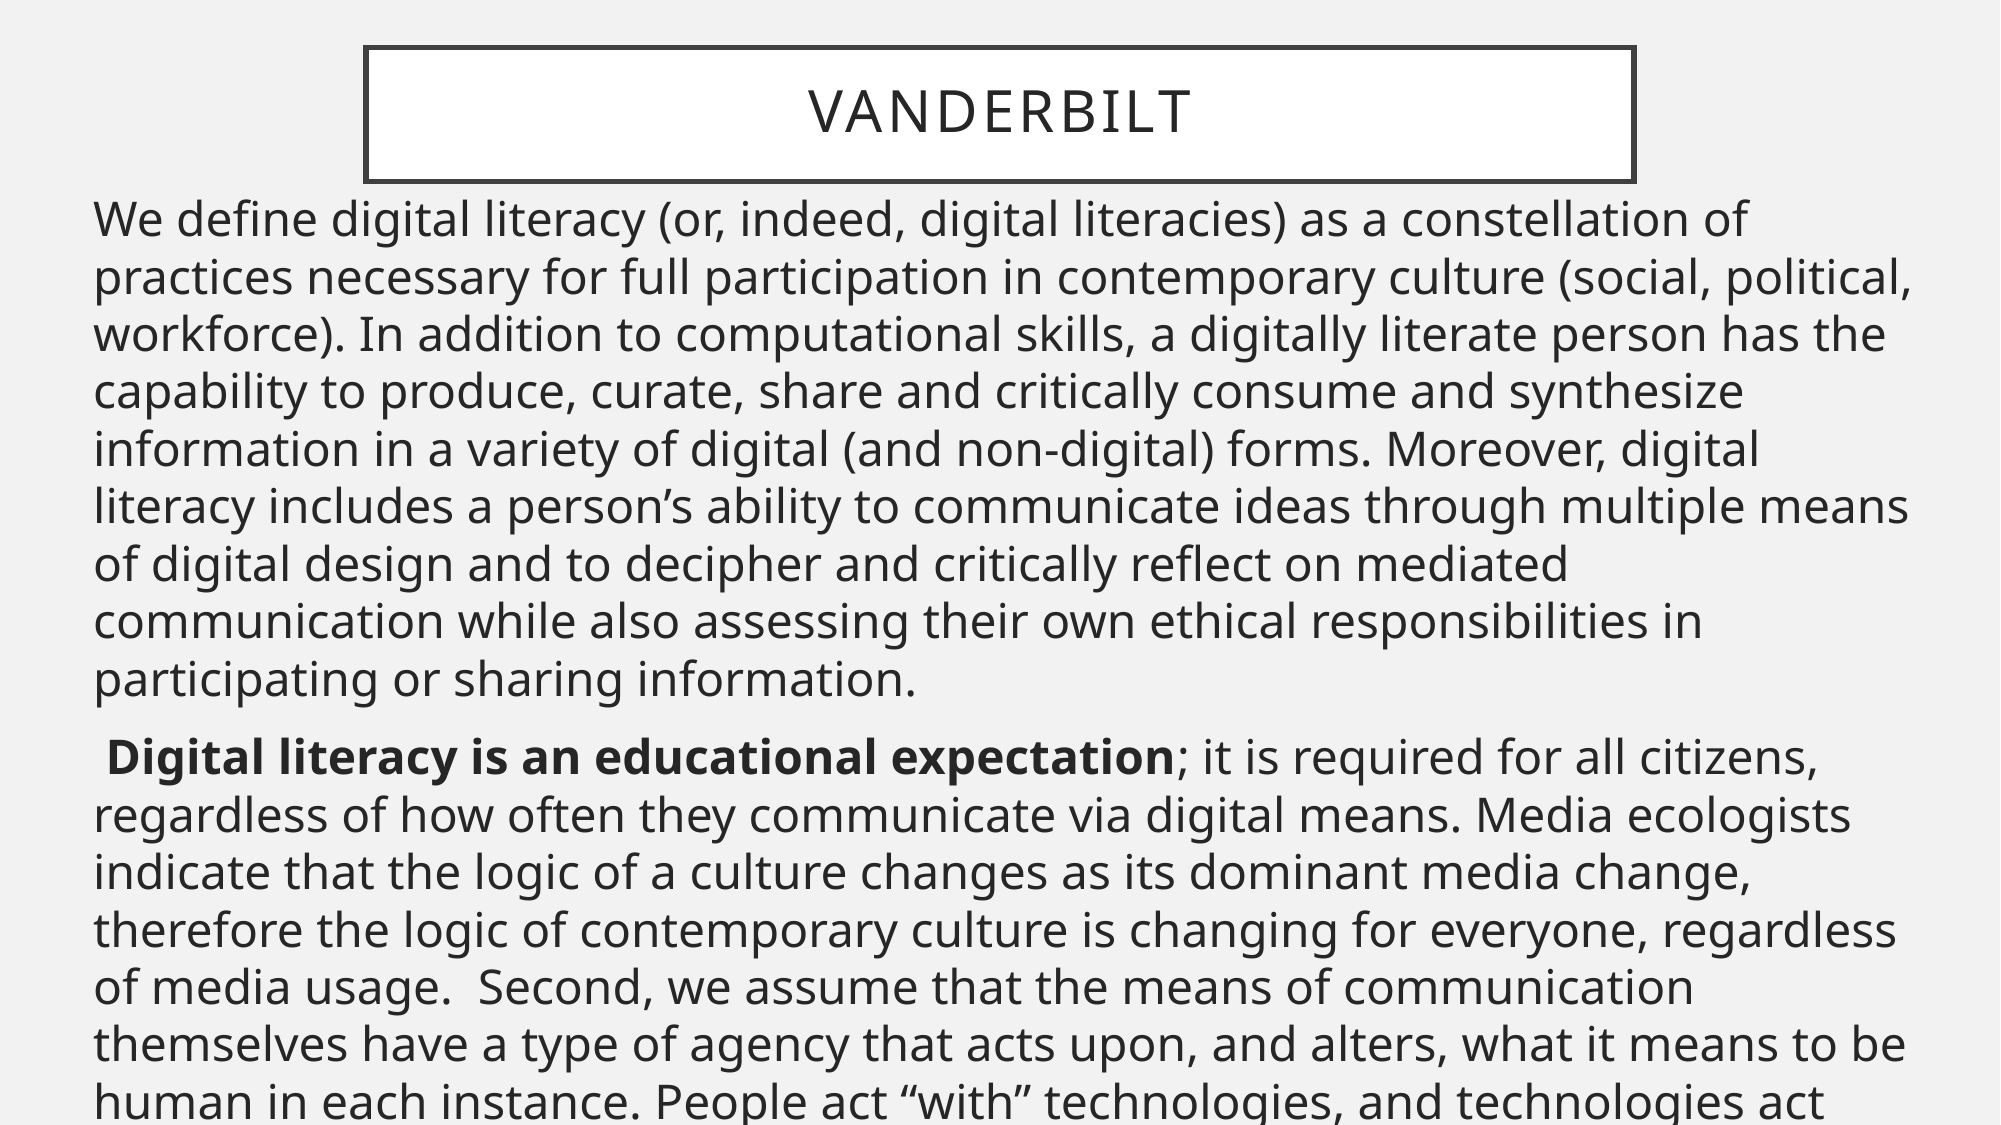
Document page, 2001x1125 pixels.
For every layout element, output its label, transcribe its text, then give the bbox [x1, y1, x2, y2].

list We define digital literacy (or, indeed, digital literacies) as a constellation of practices necessary for full participation in contemporary culture (social, political, workforce). In addition to computational skills, a digitally literate person has the capability to produce, curate, share and critically consume and synthesize information in a variety of digital (and non-digital) forms. Moreover, digital literacy includes a person’s ability to communicate ideas through multiple means of digital design and to decipher and critically reflect on mediated communication while also assessing their own ethical responsibilities in participating or sharing information. Digital literacy is an educational expectation; it is required for all citizens, regardless of how often they communicate via digital means. Media ecologists indicate that the logic of a culture changes as its dominant media change, therefore the logic of contemporary culture is changing for everyone, regardless of media usage. Second, we assume that the means of communication themselves have a type of agency that acts upon, and alters, what it means to be human in each instance. People act “with” technologies, and technologies act “on” people. As a result, digital literacy must be an element of all education in the same way that literacy and reasoning must be. [78, 181, 1944, 1078]
title Vanderbilt [363, 45, 1637, 181]
